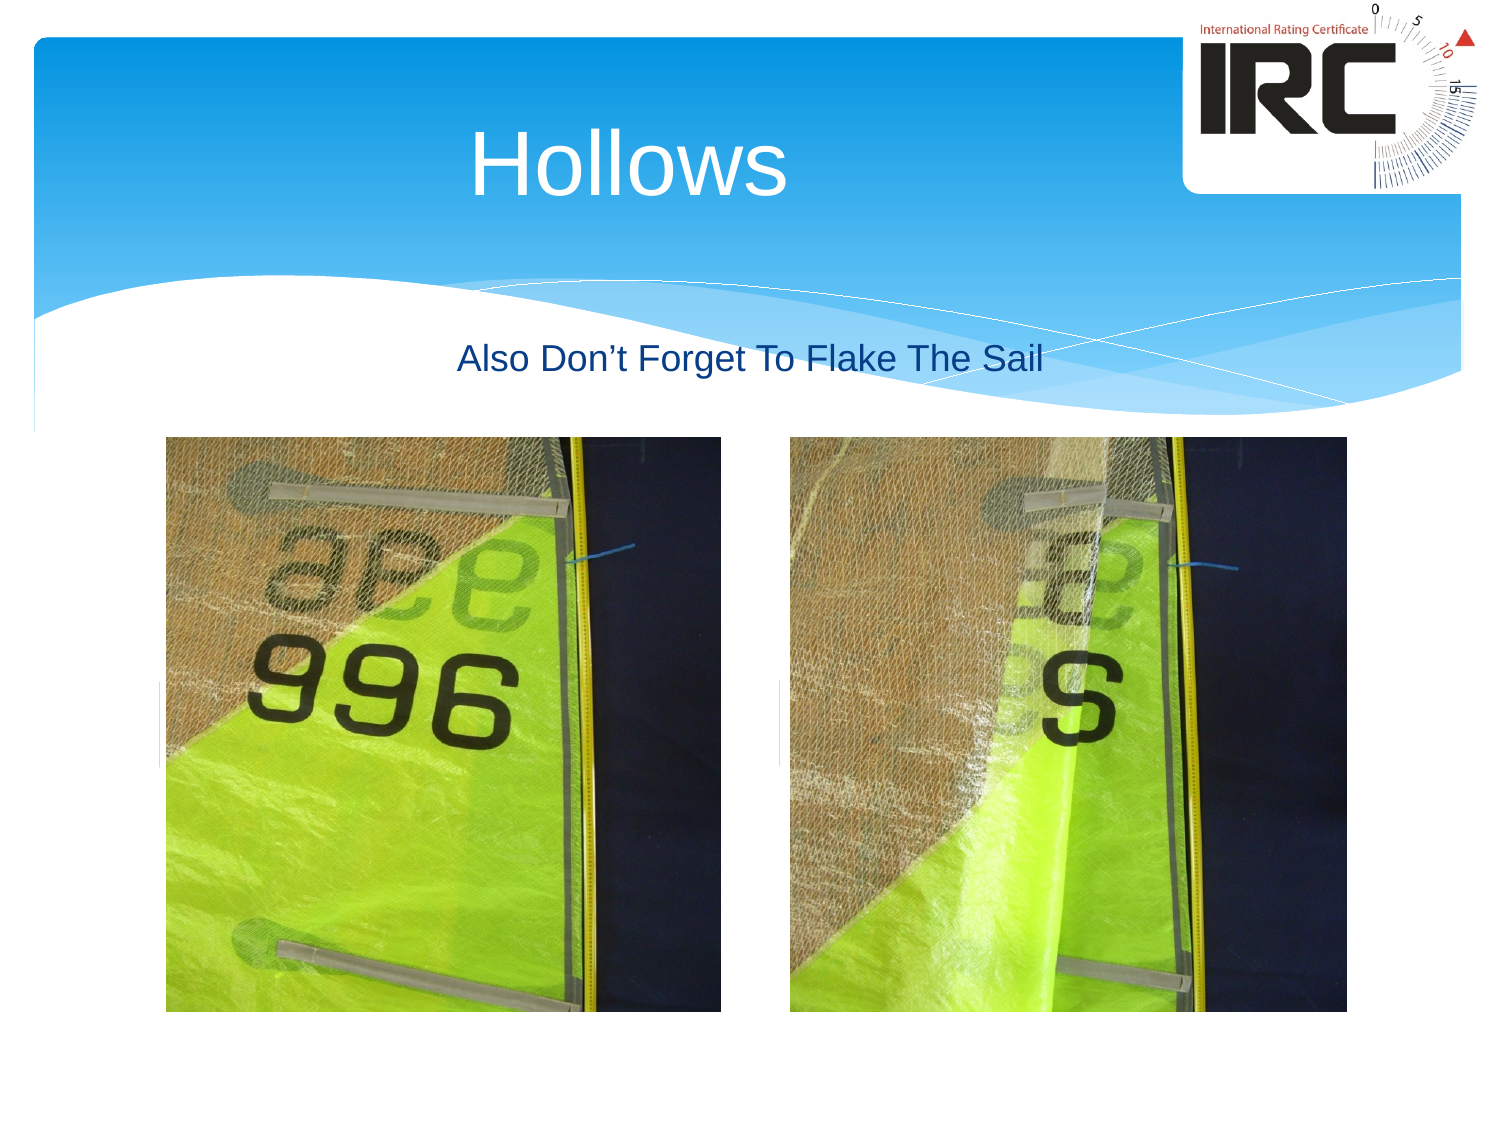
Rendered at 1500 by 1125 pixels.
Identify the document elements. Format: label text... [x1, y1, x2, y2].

list Also Don’t Forget To Flake The Sail [143, 326, 1359, 1070]
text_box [779, 437, 1347, 1012]
title Hollows [75, 55, 1183, 261]
picture [1182, 0, 1496, 194]
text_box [159, 437, 721, 1012]
